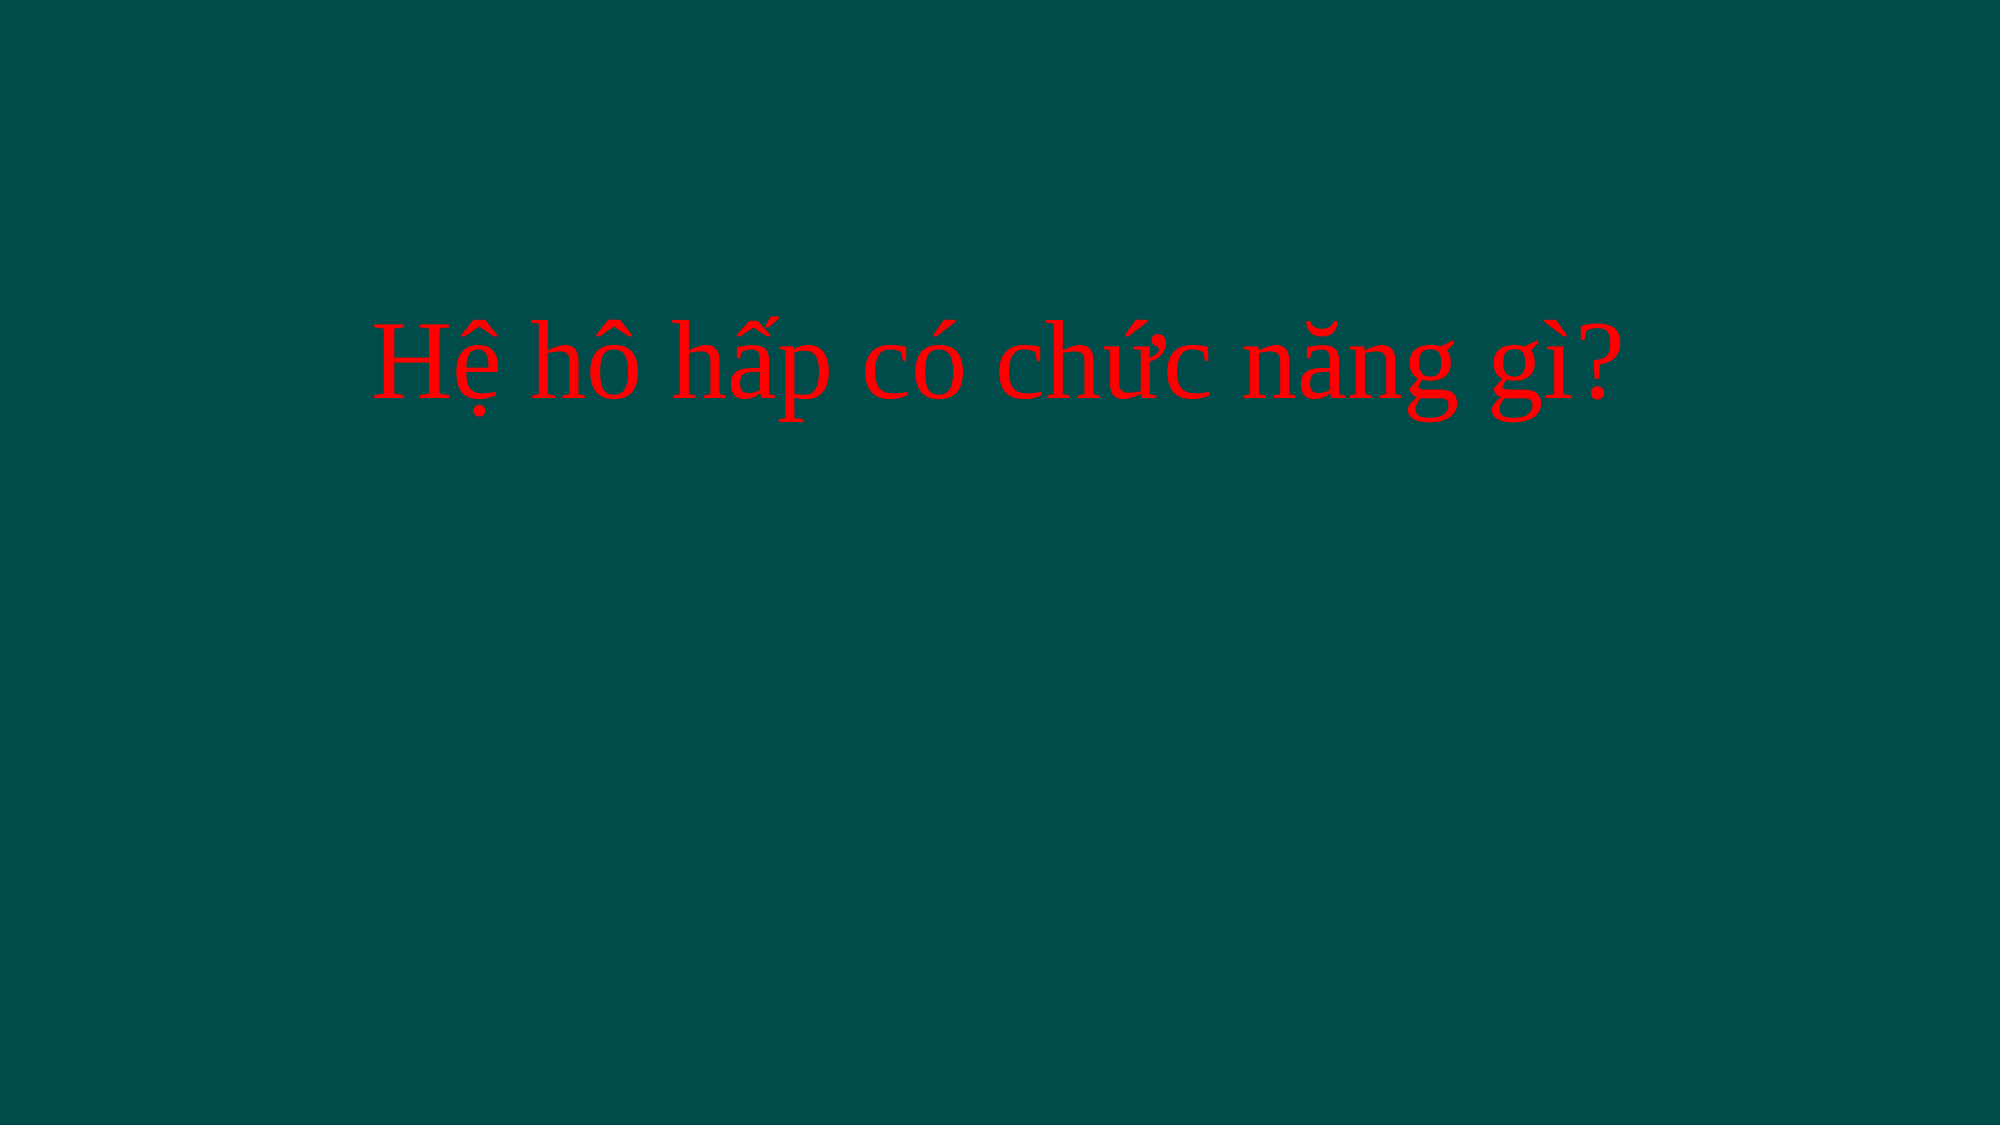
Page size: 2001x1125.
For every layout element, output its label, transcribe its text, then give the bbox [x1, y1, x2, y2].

title Hệ hô hấp có chức năng gì? [136, 87, 1862, 430]
